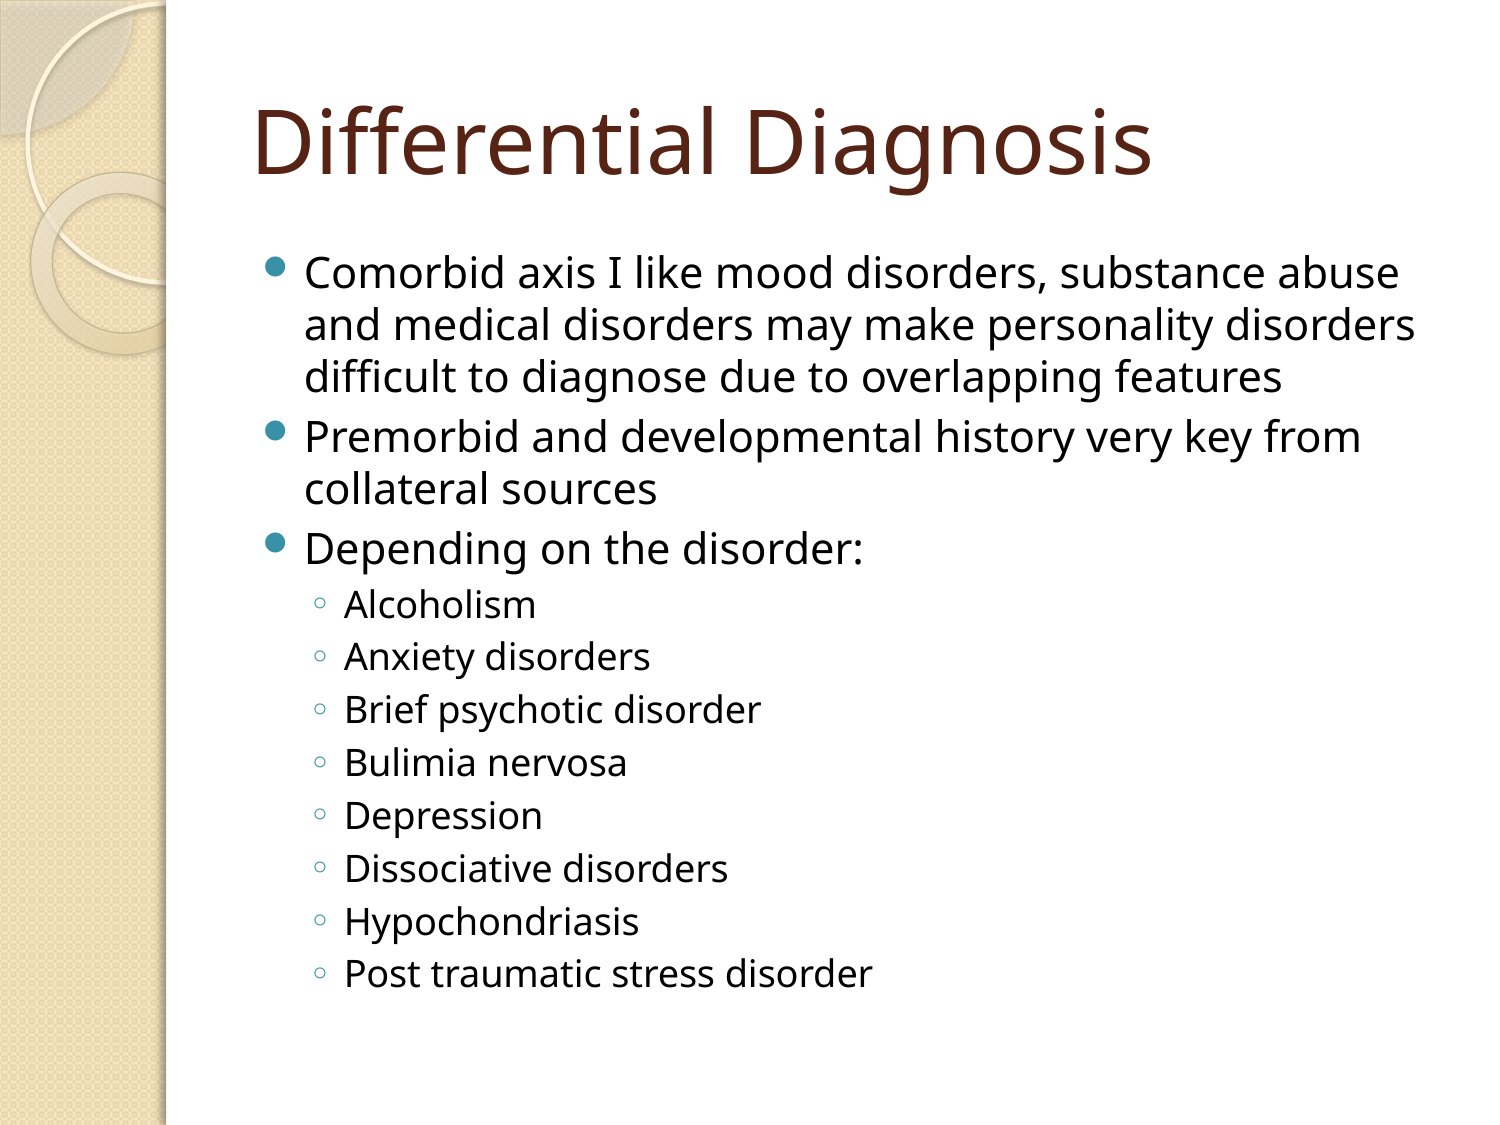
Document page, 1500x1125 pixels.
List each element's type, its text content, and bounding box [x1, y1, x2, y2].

title Differential Diagnosis [235, 45, 1466, 233]
list Comorbid axis I like mood disorders, substance abuse and medical disorders may make personality disorders difficult to diagnose due to overlapping features Premorbid and developmental history very key from collateral sources Depending on the disorder: Alcoholism Anxiety disorders Brief psychotic disorder Bulimia nervosa Depression Dissociative disorders Hypochondriasis Post traumatic stress disorder [235, 237, 1466, 1025]
